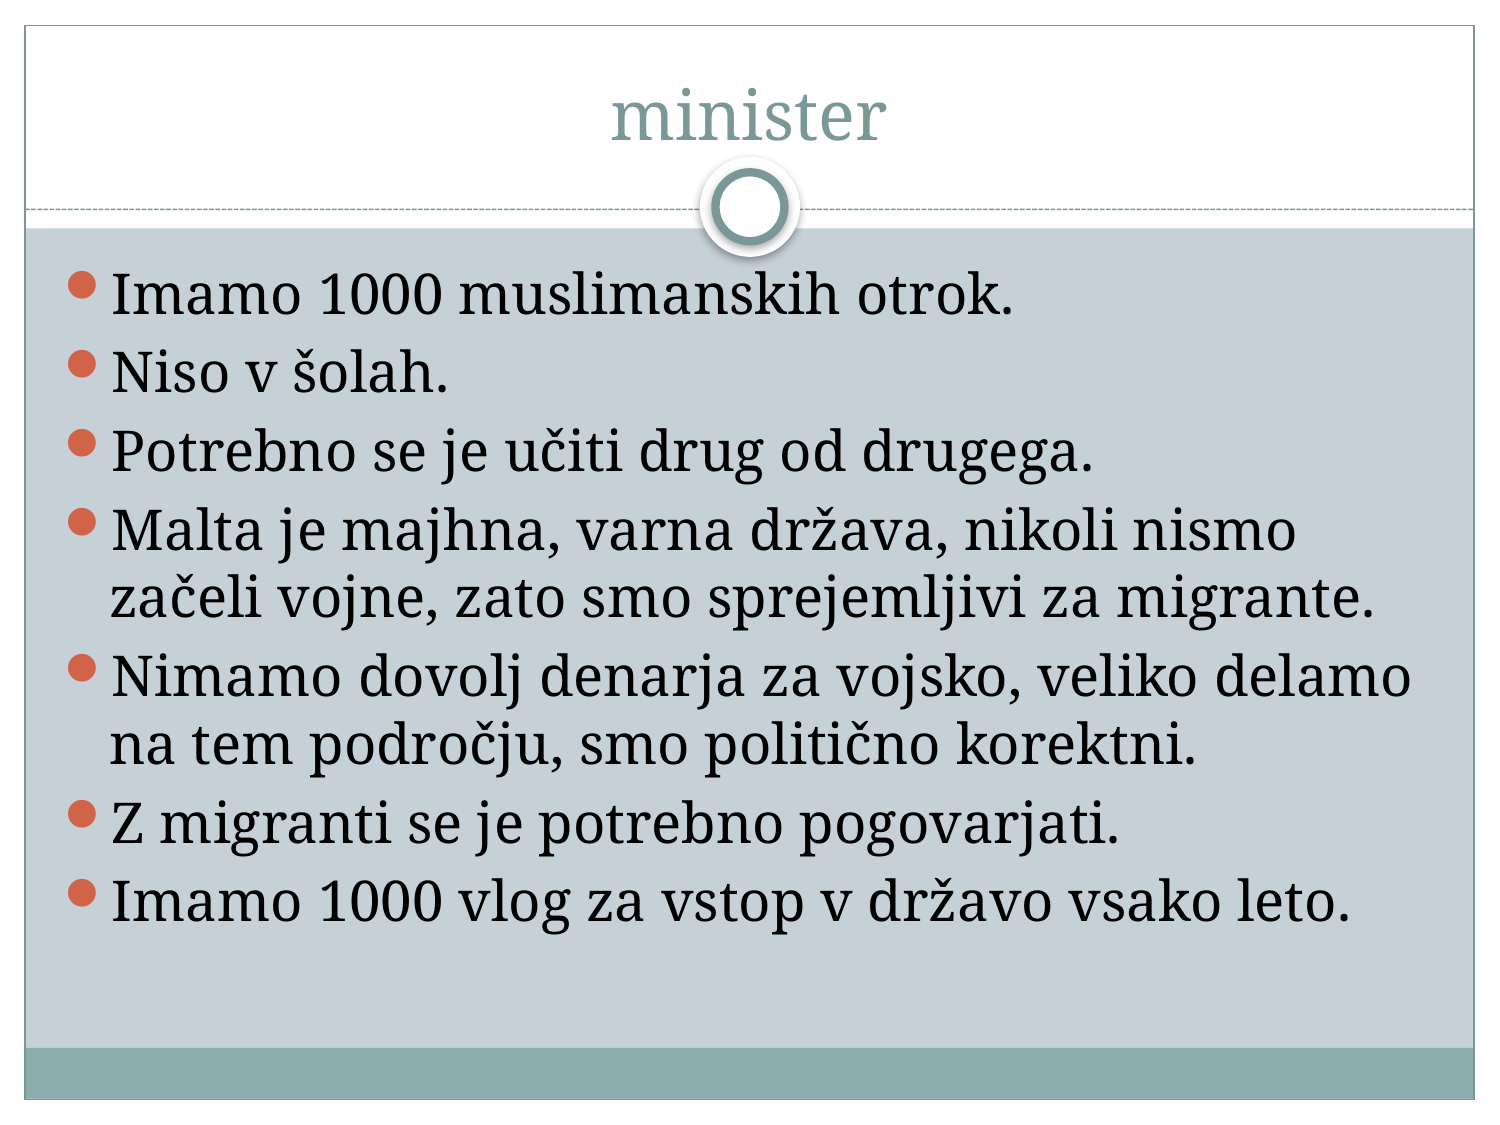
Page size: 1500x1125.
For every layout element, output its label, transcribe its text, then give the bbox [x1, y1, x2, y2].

list Imamo 1000 muslimanskih otrok. Niso v šolah. Potrebno se je učiti drug od drugega. Malta je majhna, varna država, nikoli nismo začeli vojne, zato smo sprejemljivi za migrante. Nimamo dovolj denarja za vojsko, veliko delamo na tem področju, smo politično korektni. Z migranti se je potrebno pogovarjati. Imamo 1000 vlog za vstop v državo vsako leto. [49, 250, 1445, 1001]
title minister [49, 37, 1450, 162]
